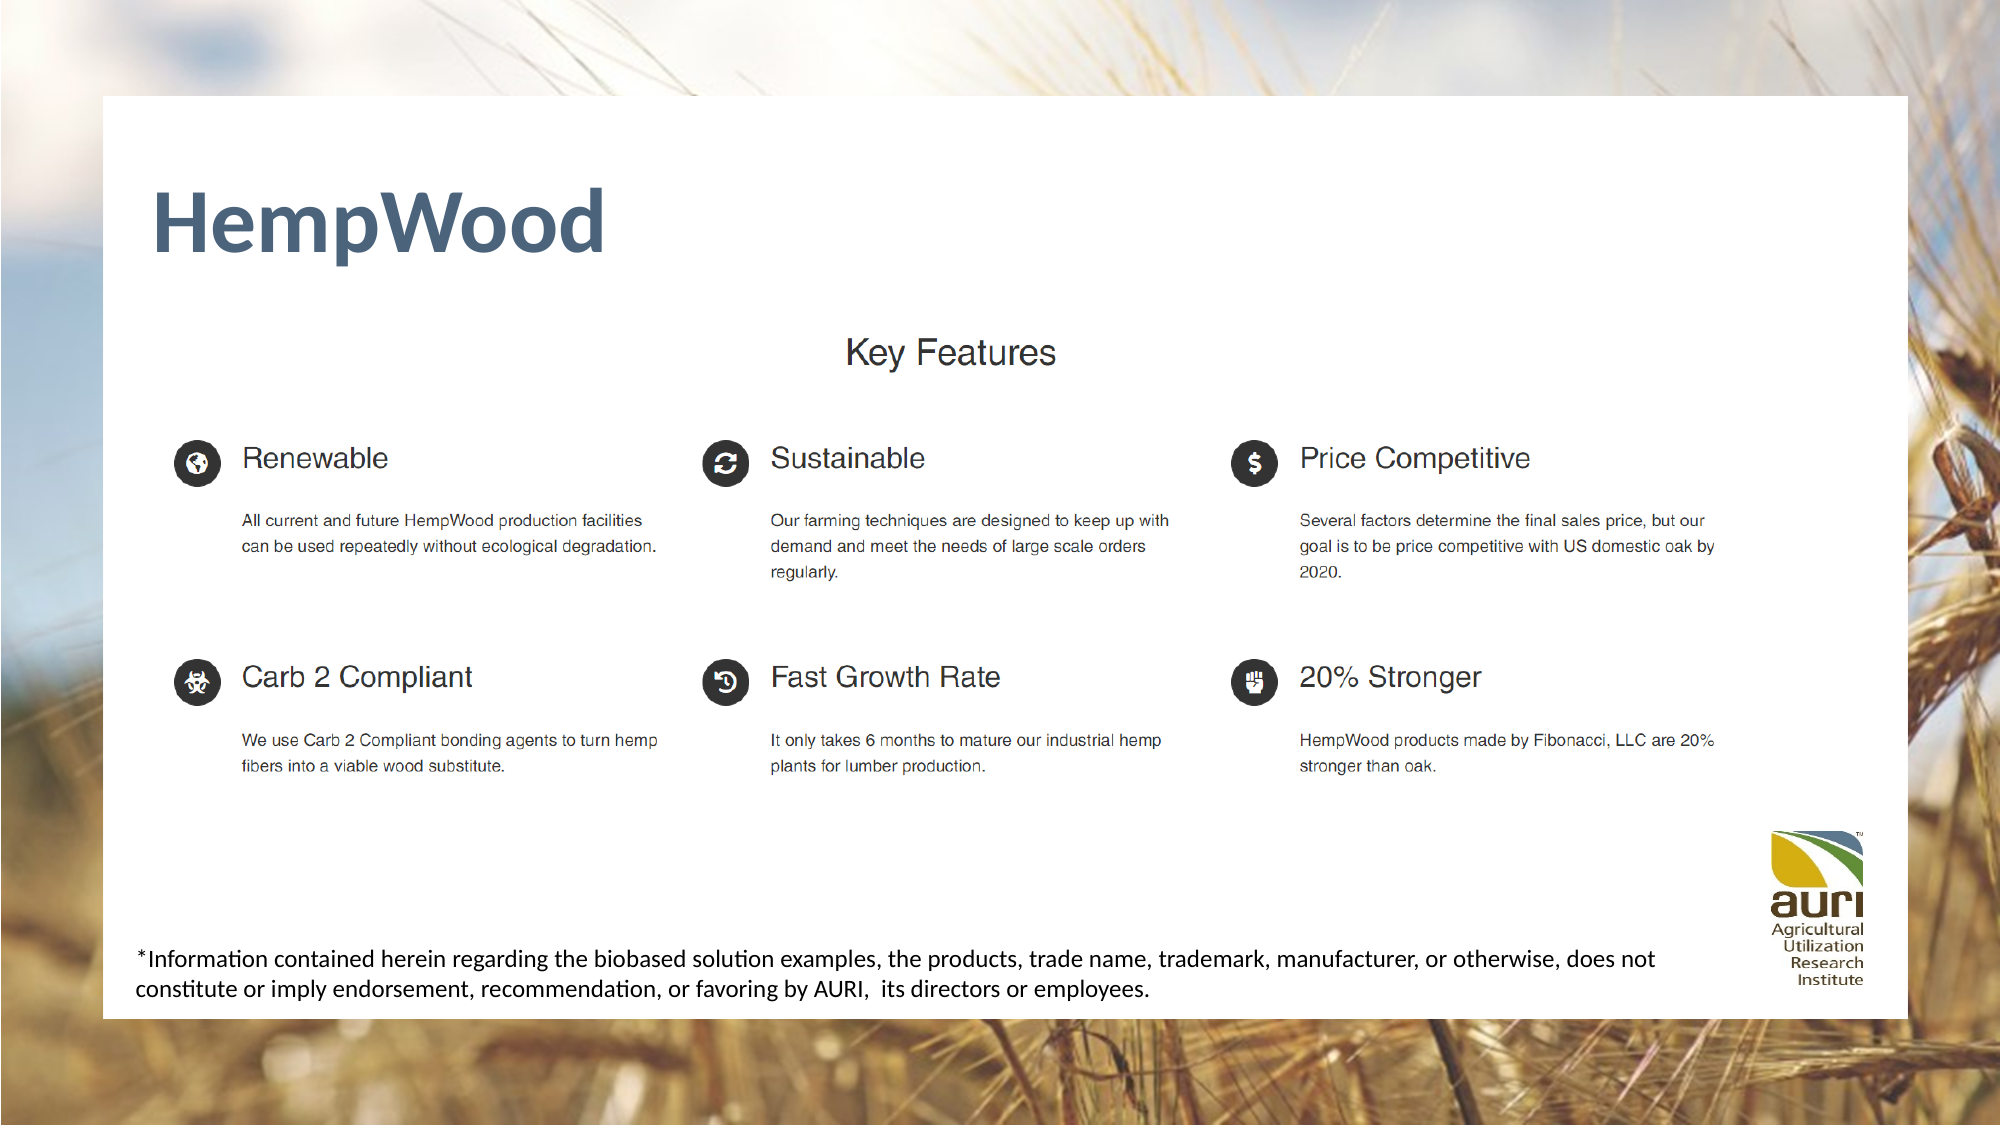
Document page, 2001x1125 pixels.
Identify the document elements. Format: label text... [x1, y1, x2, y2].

title HempWood [137, 114, 1863, 332]
text_box *Information contained herein regarding the biobased solution examples, the products, trade name, trademark, manufacturer, or otherwise, does not constitute or imply endorsement, recommendation, or favoring by AURI, its directors or employees. [120, 935, 1720, 1011]
picture [1, 0, 2000, 1125]
